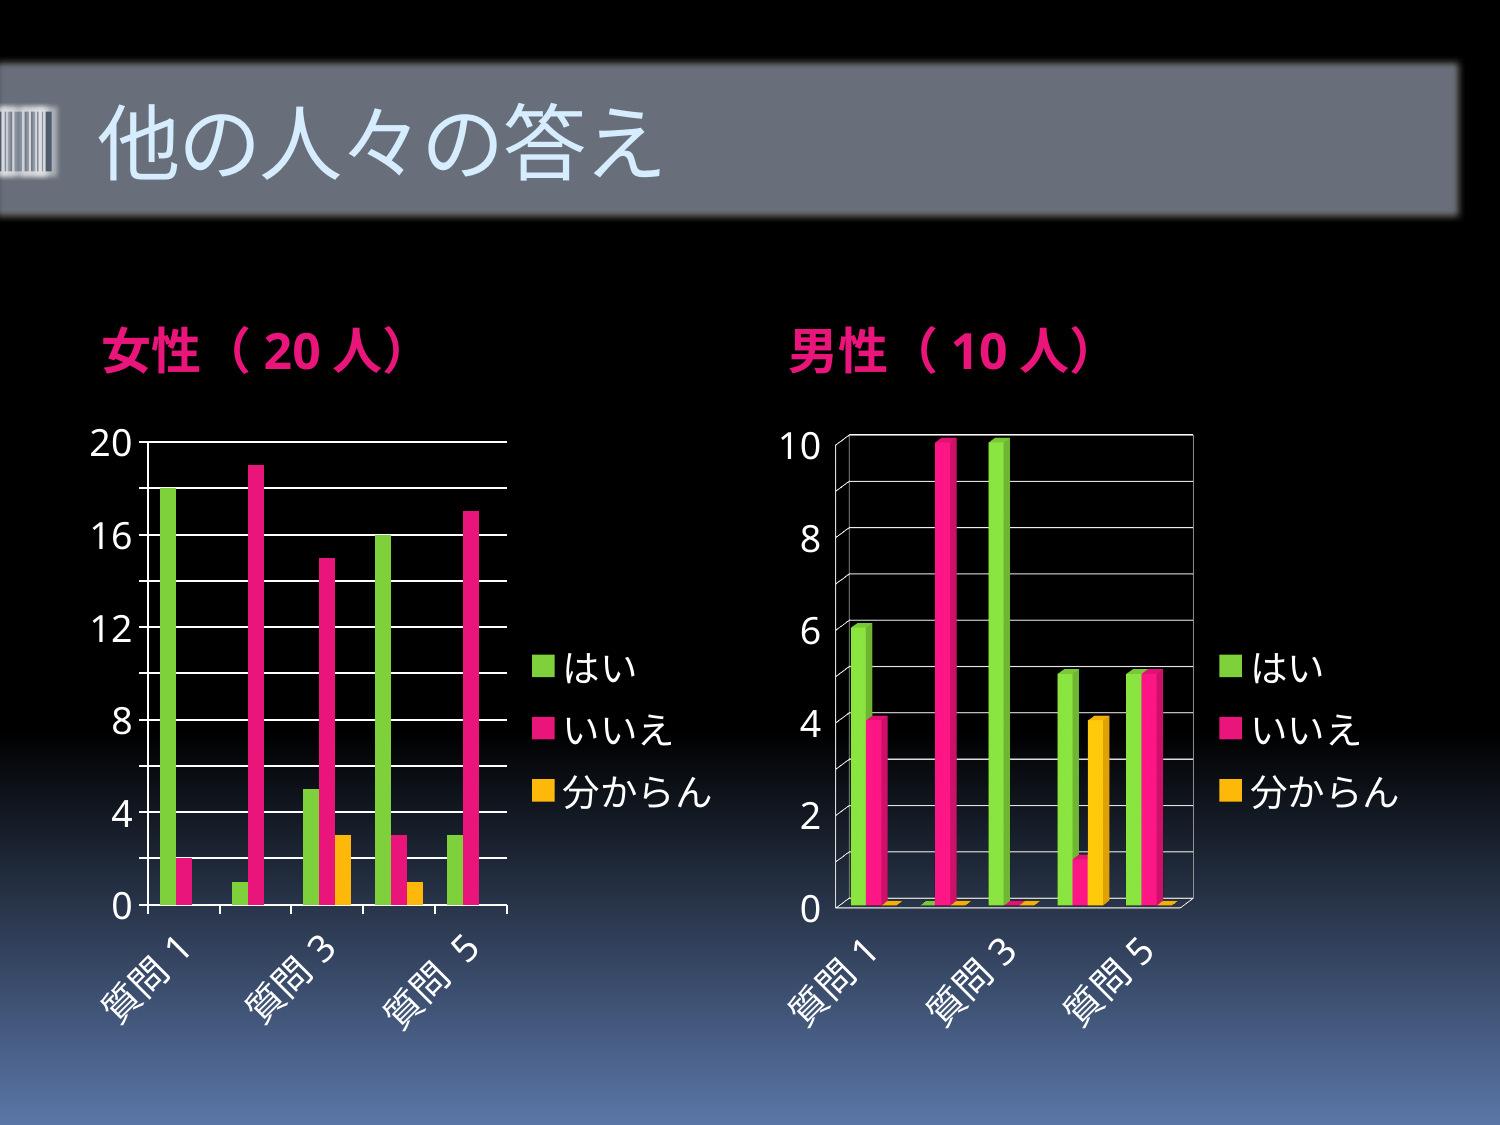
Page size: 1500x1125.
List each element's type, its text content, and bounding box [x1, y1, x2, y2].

list 男性（10人） [761, 296, 1425, 393]
title 他の人々の答え [82, 83, 1358, 234]
list 女性（20人） [75, 296, 738, 393]
chart [74, 402, 739, 1054]
chart [761, 402, 1426, 1054]
